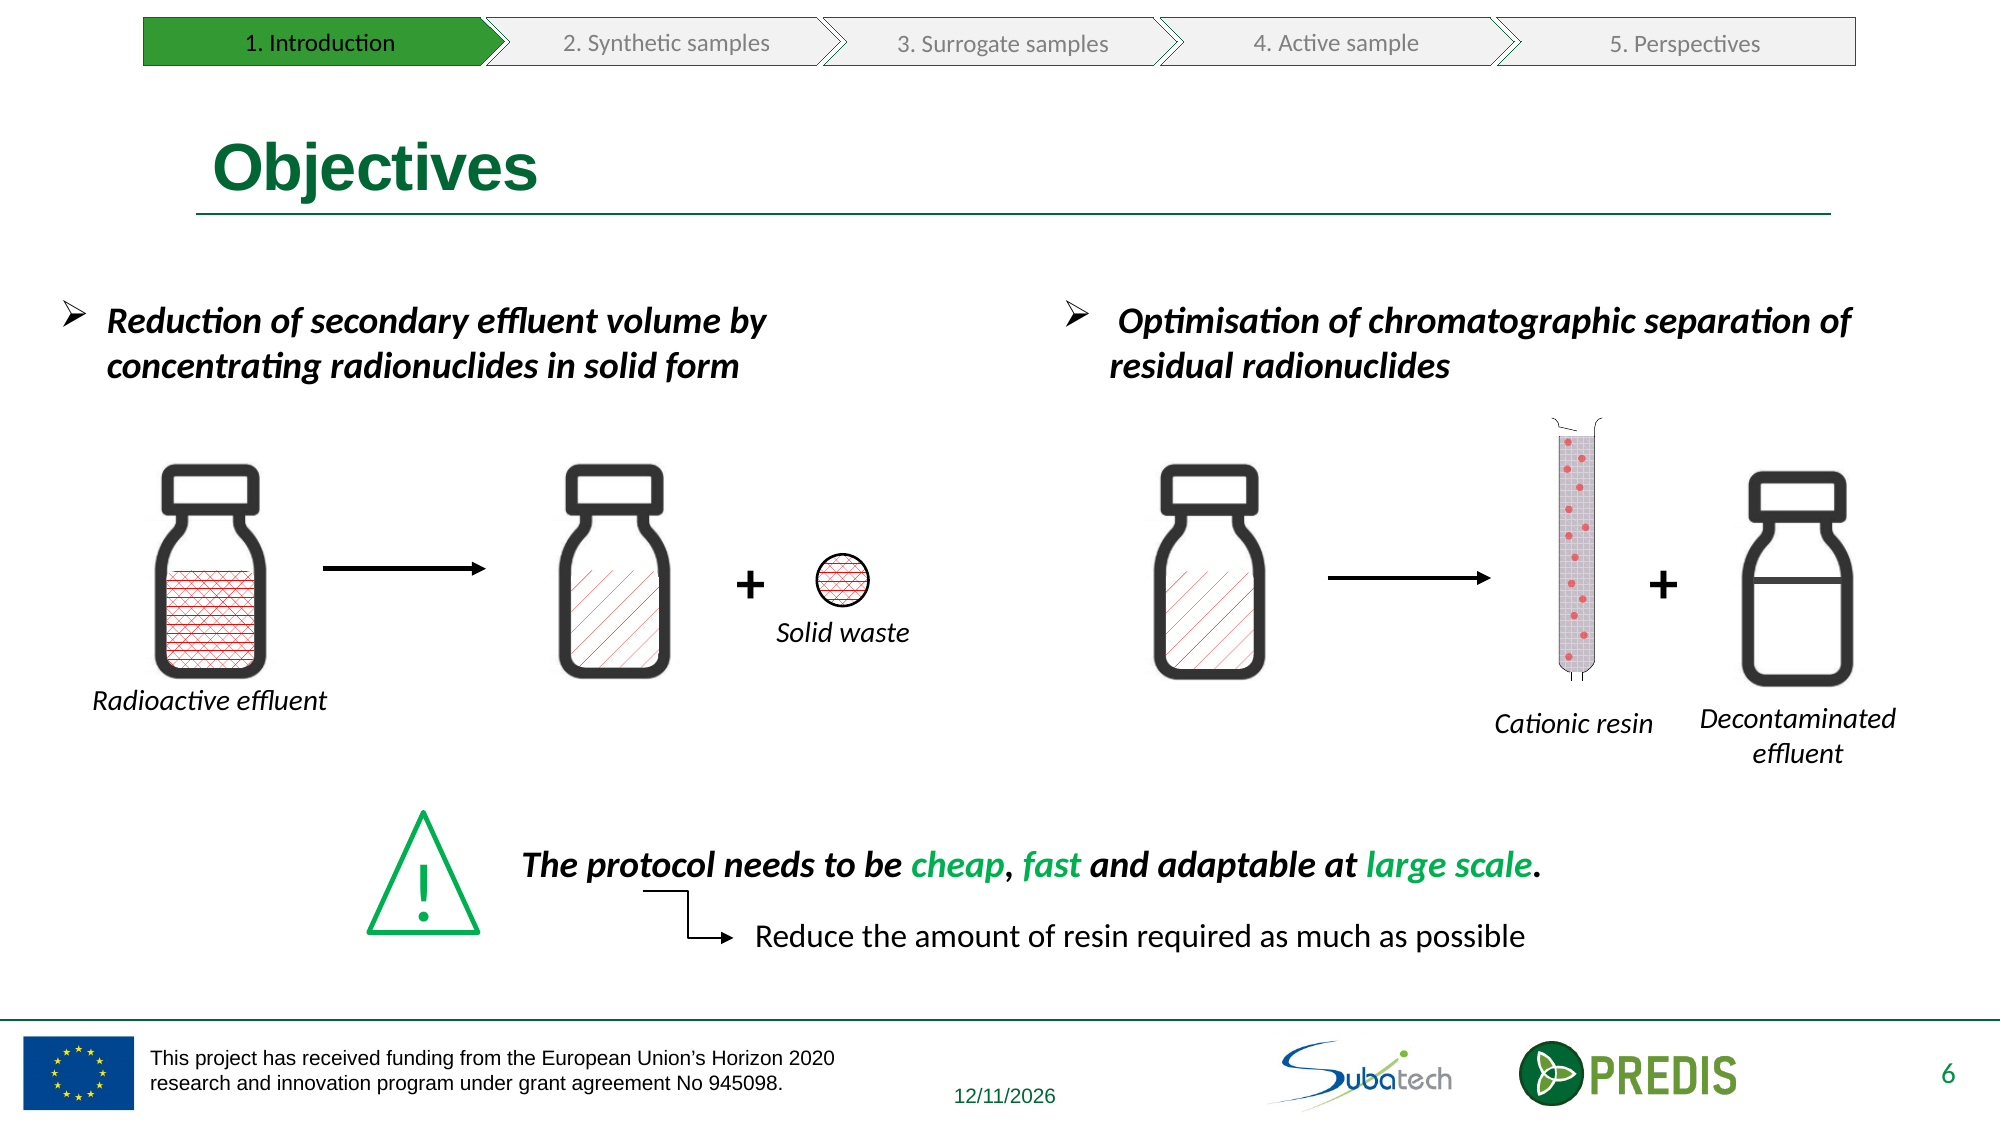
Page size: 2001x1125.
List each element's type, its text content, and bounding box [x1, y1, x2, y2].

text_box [642, 890, 734, 939]
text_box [143, 17, 1857, 66]
text_box Optimisation of chromatographic separation of residual radionuclides [1047, 288, 1904, 393]
picture [1261, 1030, 1462, 1115]
text_box + [1634, 537, 1694, 623]
text_box + [721, 537, 780, 606]
picture [550, 450, 681, 686]
text_box The protocol needs to be cheap, fast and adaptable at large scale. [497, 832, 1680, 892]
picture [21, 1034, 136, 1112]
text_box [815, 553, 870, 606]
picture [1733, 457, 1864, 693]
text_box Decontaminated effluent [1669, 692, 1928, 777]
text_box Objectives [197, 76, 1848, 213]
text_box Solid waste [689, 606, 1000, 656]
text_box Cationic resin [1471, 696, 1669, 747]
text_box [1543, 417, 1611, 691]
text_box Radioactive effluent [53, 673, 367, 724]
text_box Reduce the amount of resin required as much as possible [740, 906, 1562, 962]
text_box Reduction of secondary effluent volume by concentrating radionuclides in solid form [45, 288, 925, 393]
text_box [415, 812, 432, 830]
picture [1144, 451, 1275, 686]
picture [1519, 1041, 1736, 1106]
text_box 6 [1926, 1046, 1971, 1097]
picture [145, 450, 276, 686]
text_box ! [350, 830, 497, 946]
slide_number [933, 1065, 1077, 1125]
